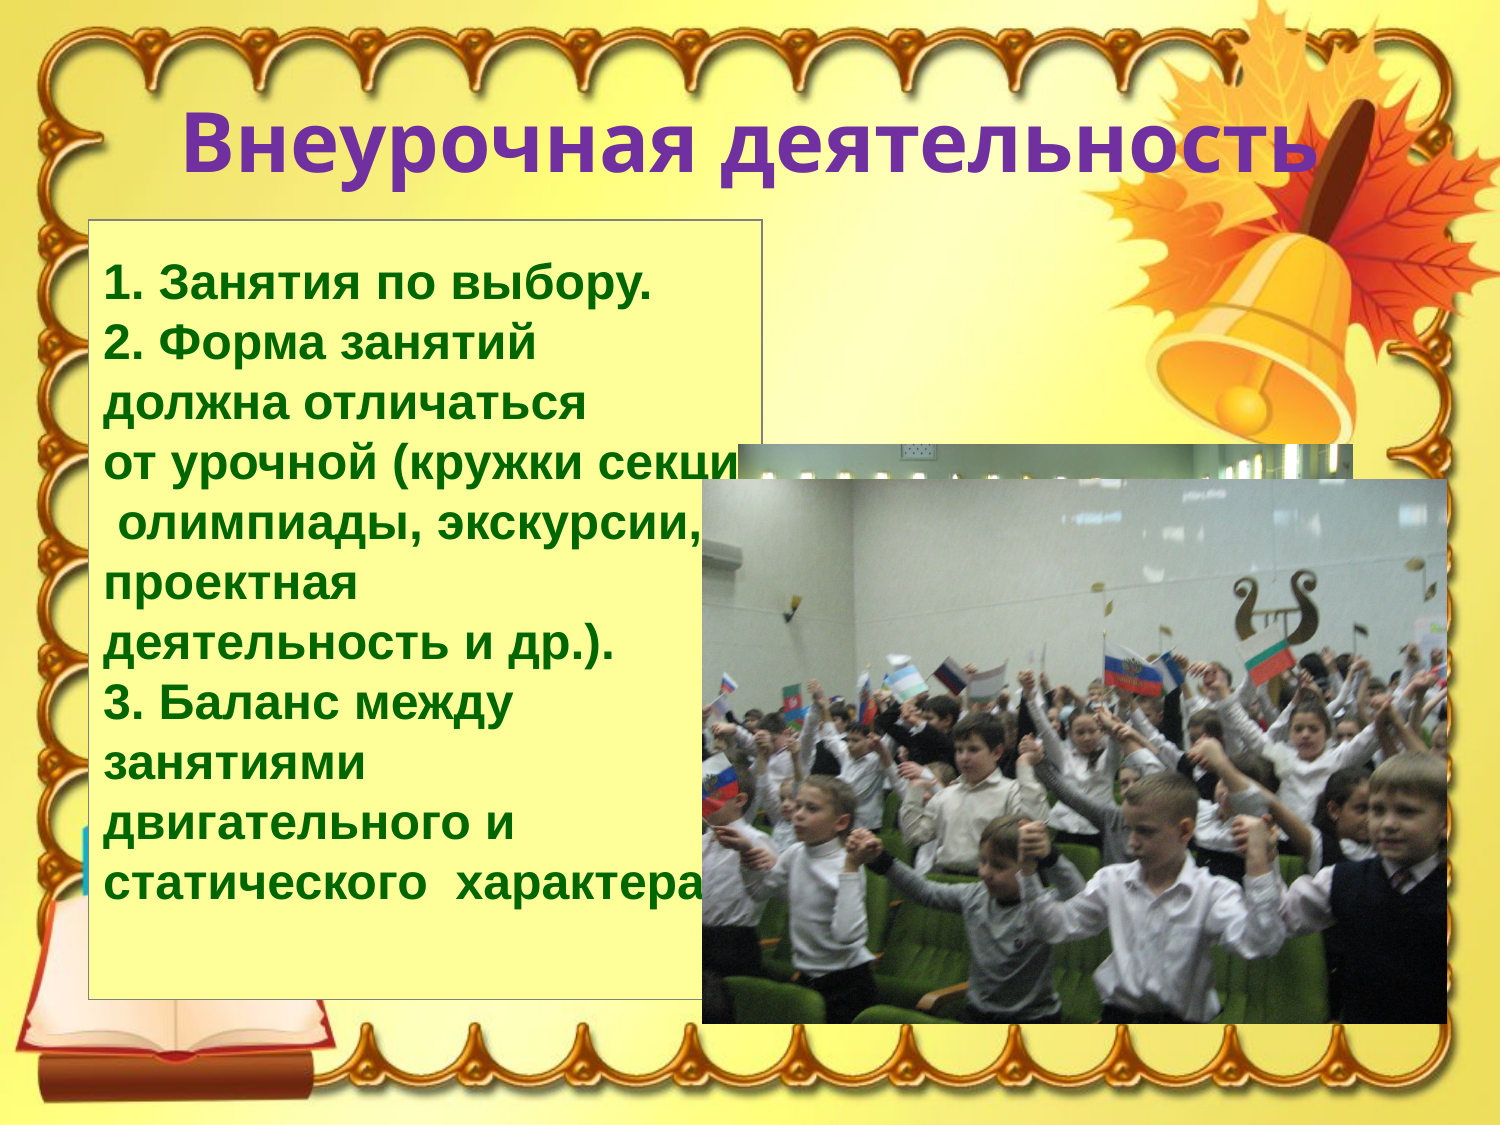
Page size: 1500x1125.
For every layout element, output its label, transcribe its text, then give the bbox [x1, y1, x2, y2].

title Внеурочная деятельность [74, 44, 1426, 233]
text_box 1. Занятия по выбору. 2. Форма занятий должна отличаться от урочной (кружки секции, олимпиады, экскурсии, проектная деятельность и др.). 3. Баланс между занятиями двигательного и статического характера. [88, 219, 762, 1000]
picture [0, 0, 1500, 1125]
